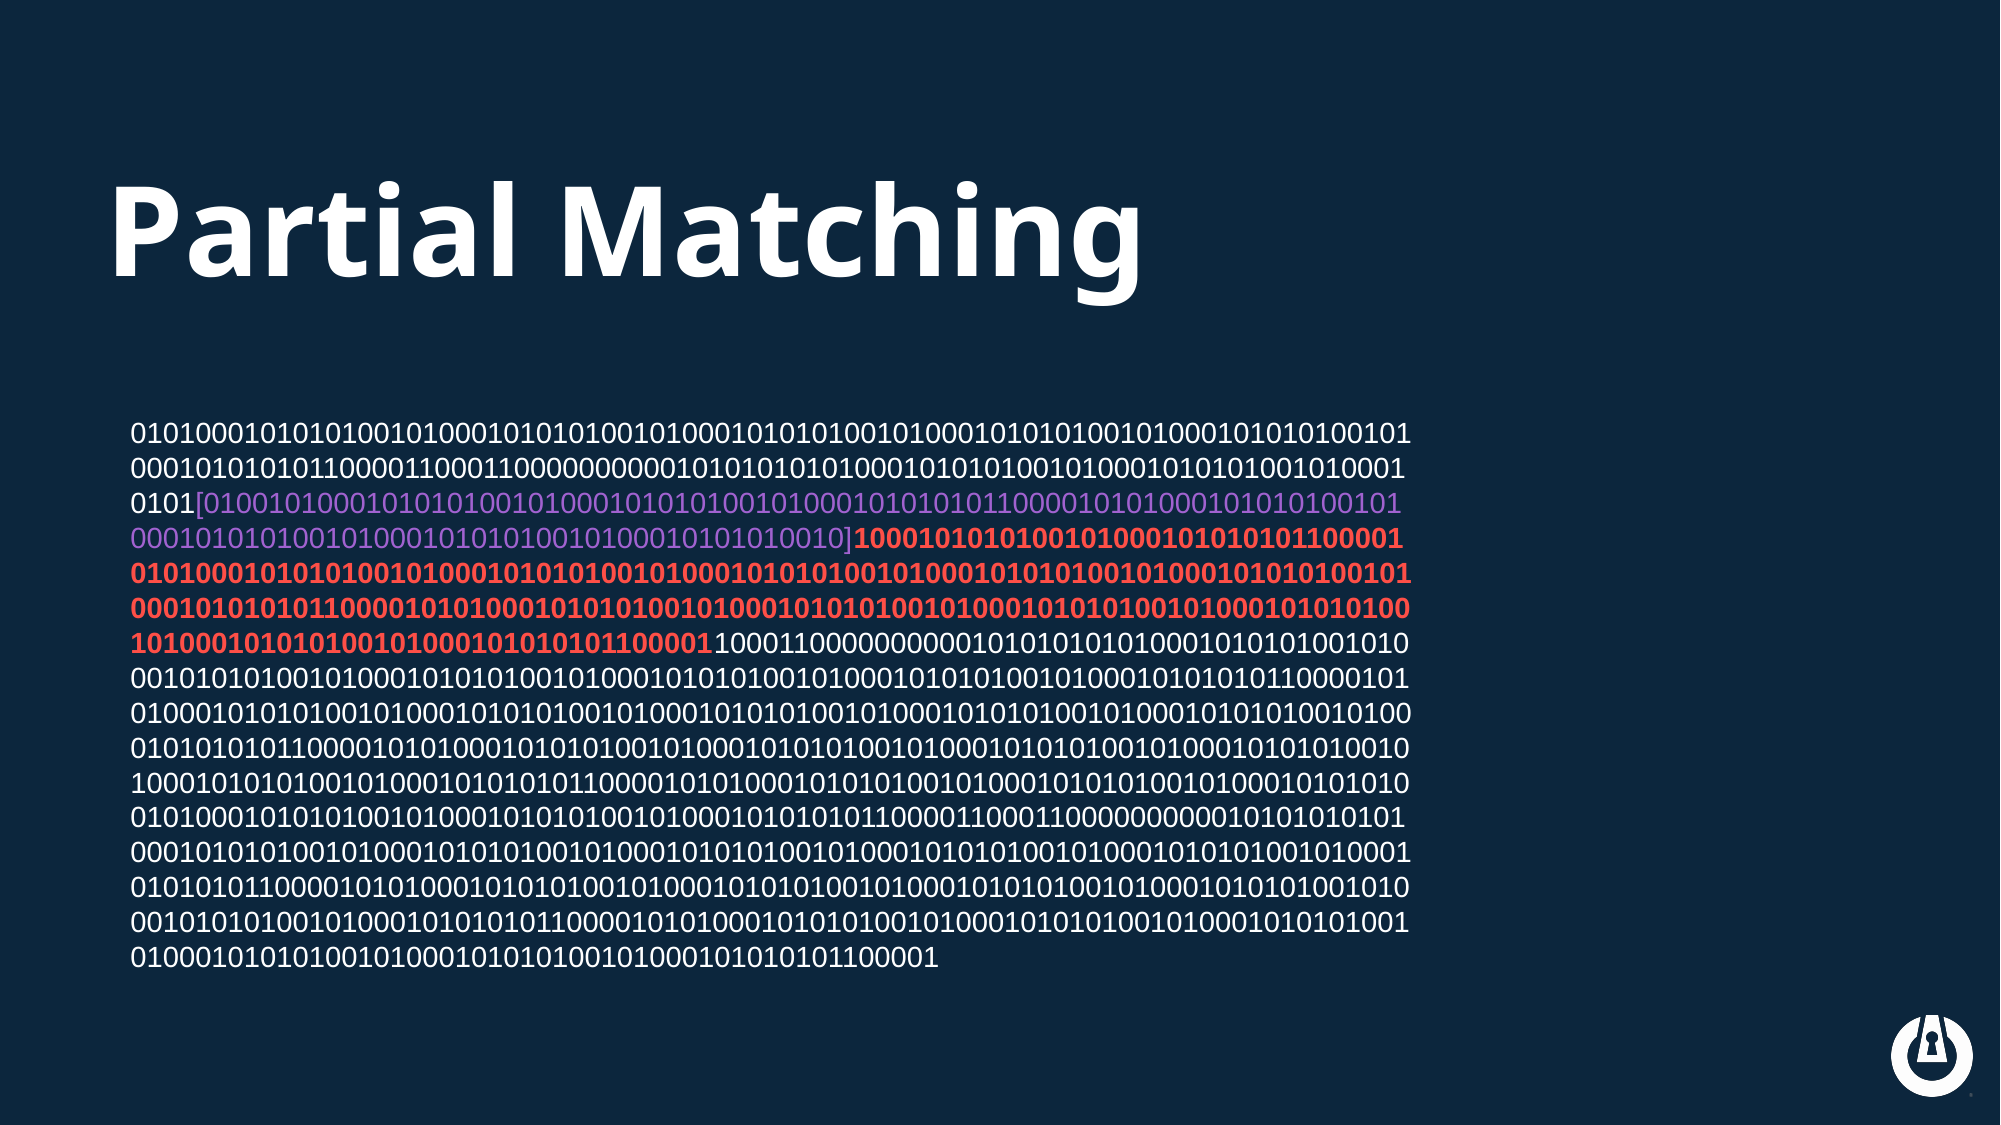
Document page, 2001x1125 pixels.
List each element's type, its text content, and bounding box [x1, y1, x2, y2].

text_box 010100010101010010100010101010010100010101010010100010101010010100010101010010100010101010110000110001100000000001010101010100010101010010100010101010010100010101[0100101000101010100101000101010100101000101010101100001010100010101010010100010101010010100010101010010100010101010010]10001010101001010001010101011000010101000101010100101000101010100101000101010100101000101010100101000101010100101000101010101100001010100010101010010100010101010010100010101010010100010101010010100010101010010100010101010110000110001100000000001010101010100010101010010100010101010010100010101010010100010101010010100010101010010100010101010110000101010001010101001010001010101001010001010101001010001010101001010001010101001010001010101011000010101000101010100101000101010100101000101010100101000101010100101000101010100101000101010101100001010100010101010010100010101010010100010101010010100010101010010100010101010010100010101010110000110001100000000001010101010100010101010010100010101010010100010101010010100010101010010100010101010010100010101010110000101010001010101001010001010101001010001010101001010001010101001010001010101001010001010101011000010101000101010100101000101010100101000101010100101000101010100101000101010100101000101010101100001 [115, 406, 1434, 1121]
title Partial Matching [90, 50, 1539, 422]
picture [1891, 1015, 1973, 1097]
